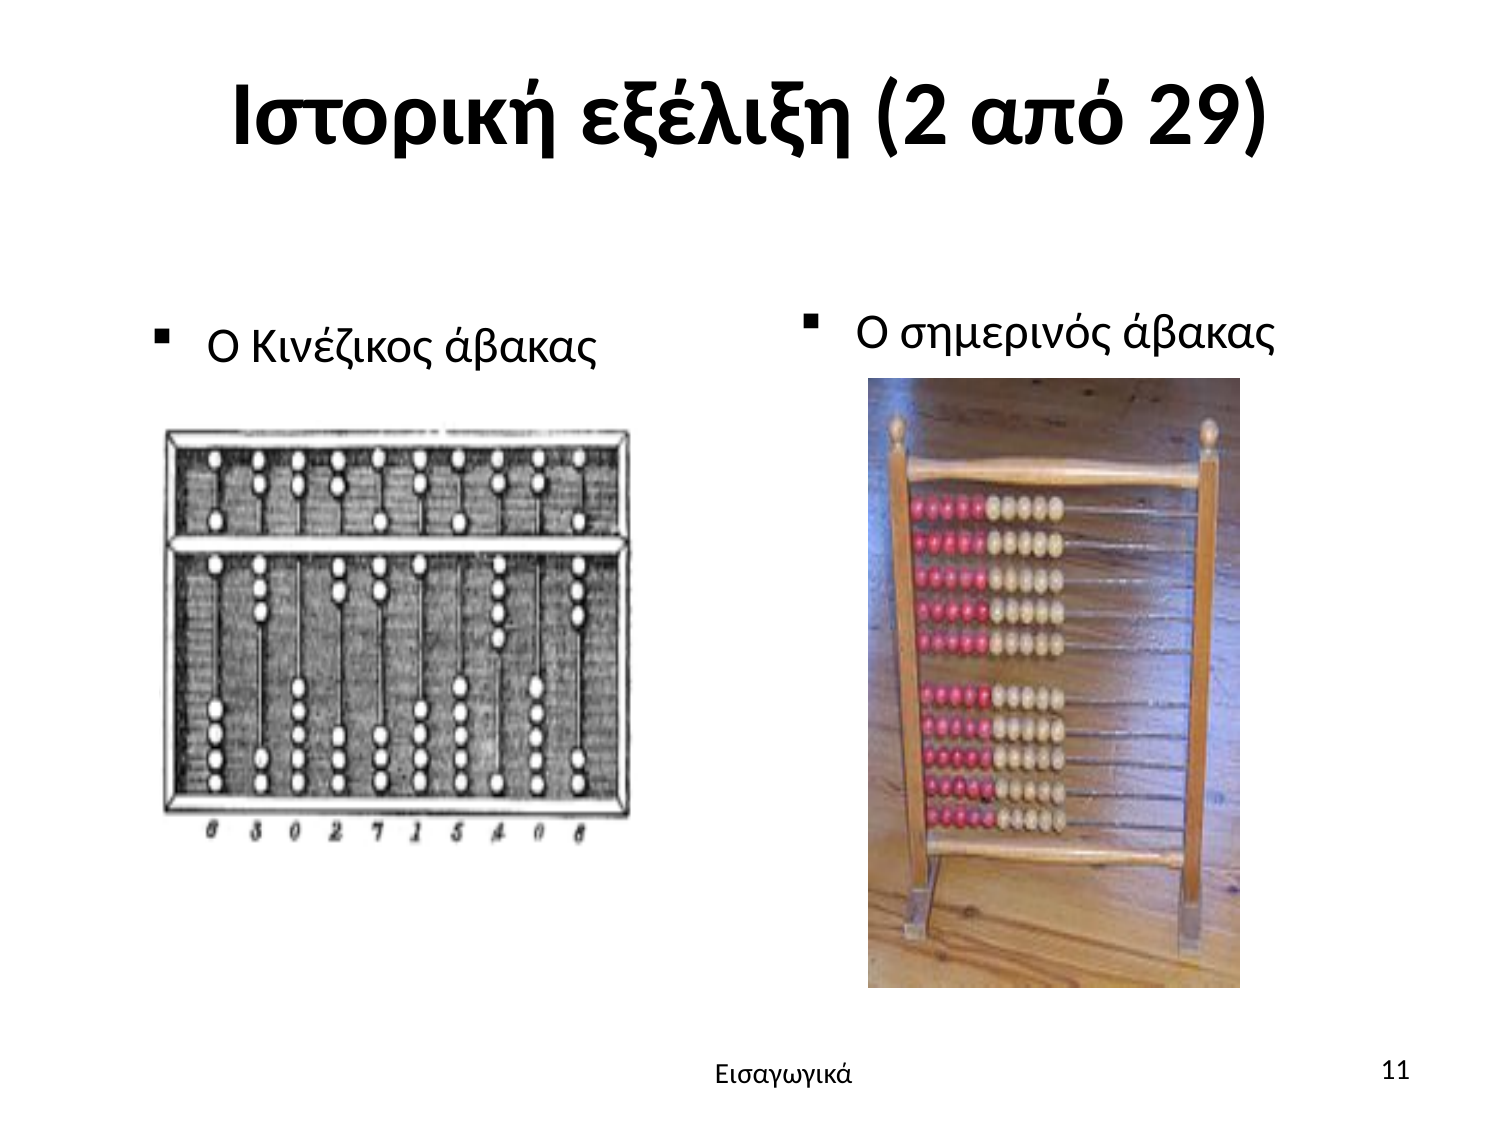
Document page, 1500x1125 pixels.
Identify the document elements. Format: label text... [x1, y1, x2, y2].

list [159, 420, 639, 850]
text_box 11 [1074, 1042, 1425, 1103]
text_box Ο Κινέζικος άβακας [135, 274, 691, 380]
title Ιστορική εξέλιξη (2 από 29) [5, 7, 1495, 215]
text_box Εισαγωγικά [521, 1046, 1046, 1125]
text_box Ο σημερινός άβακας [784, 290, 1291, 366]
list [867, 378, 1240, 988]
